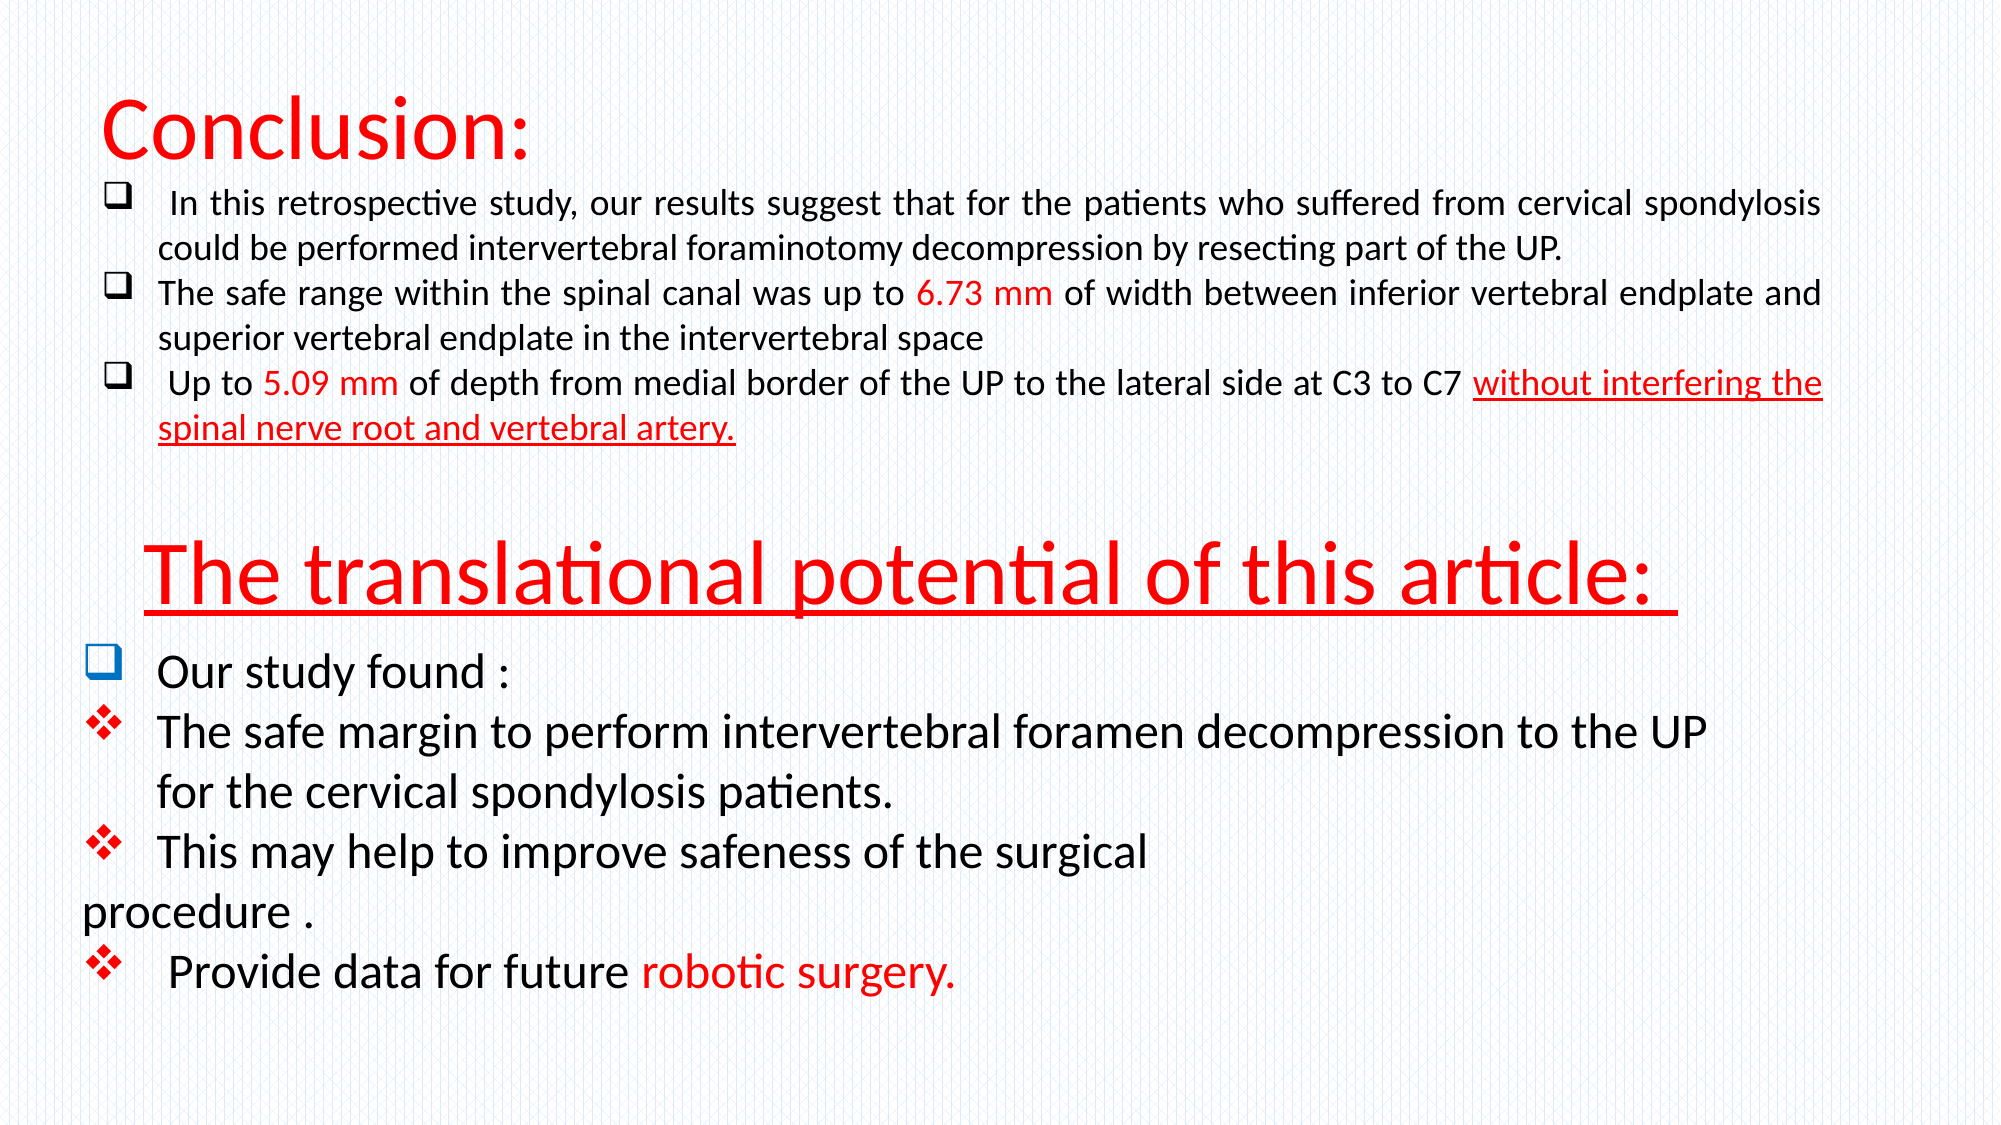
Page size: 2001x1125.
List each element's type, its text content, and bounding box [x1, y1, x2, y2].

text_box The translational potential of this article: [129, 505, 1693, 630]
text_box Our study found : The safe margin to perform intervertebral foramen decompression to the UP for the cervical spondylosis patients. This may help to improve safeness of the surgical procedure . Provide data for future robotic surgery. [66, 631, 1786, 1007]
text_box Conclusion: In this retrospective study, our results suggest that for the patients who suffered from cervical spondylosis could be performed intervertebral foraminotomy decompression by resecting part of the UP. The safe range within the spinal canal was up to 6.73 mm of width between inferior vertebral endplate and superior vertebral endplate in the intervertebral space Up to 5.09 mm of depth from medial border of the UP to the lateral side at C3 to C7 without interfering the spinal nerve root and vertebral artery. [86, 60, 1838, 456]
